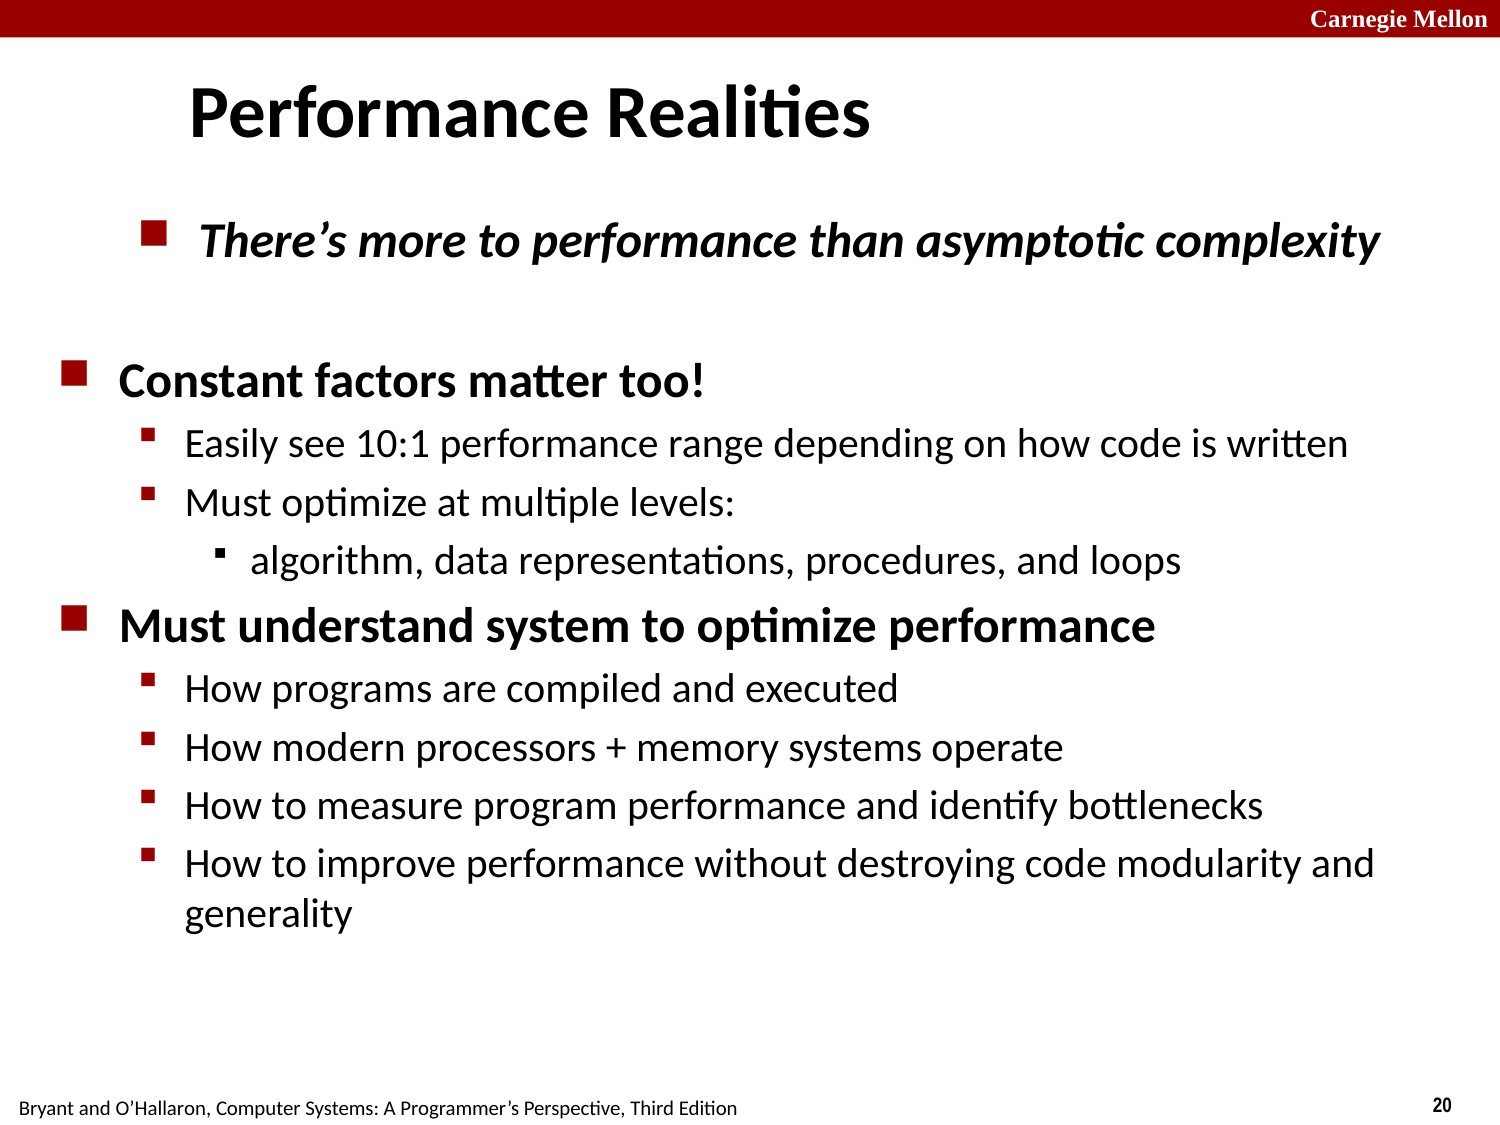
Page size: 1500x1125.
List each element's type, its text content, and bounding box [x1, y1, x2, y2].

list There’s more to performance than asymptotic complexity Constant factors matter too! Easily see 10:1 performance range depending on how code is written Must optimize at multiple levels: algorithm, data representations, procedures, and loops Must understand system to optimize performance How programs are compiled and executed How modern processors + memory systems operate How to measure program performance and identify bottlenecks How to improve performance without destroying code modularity and generality [47, 199, 1476, 1058]
title Performance Realities [174, 60, 1048, 155]
